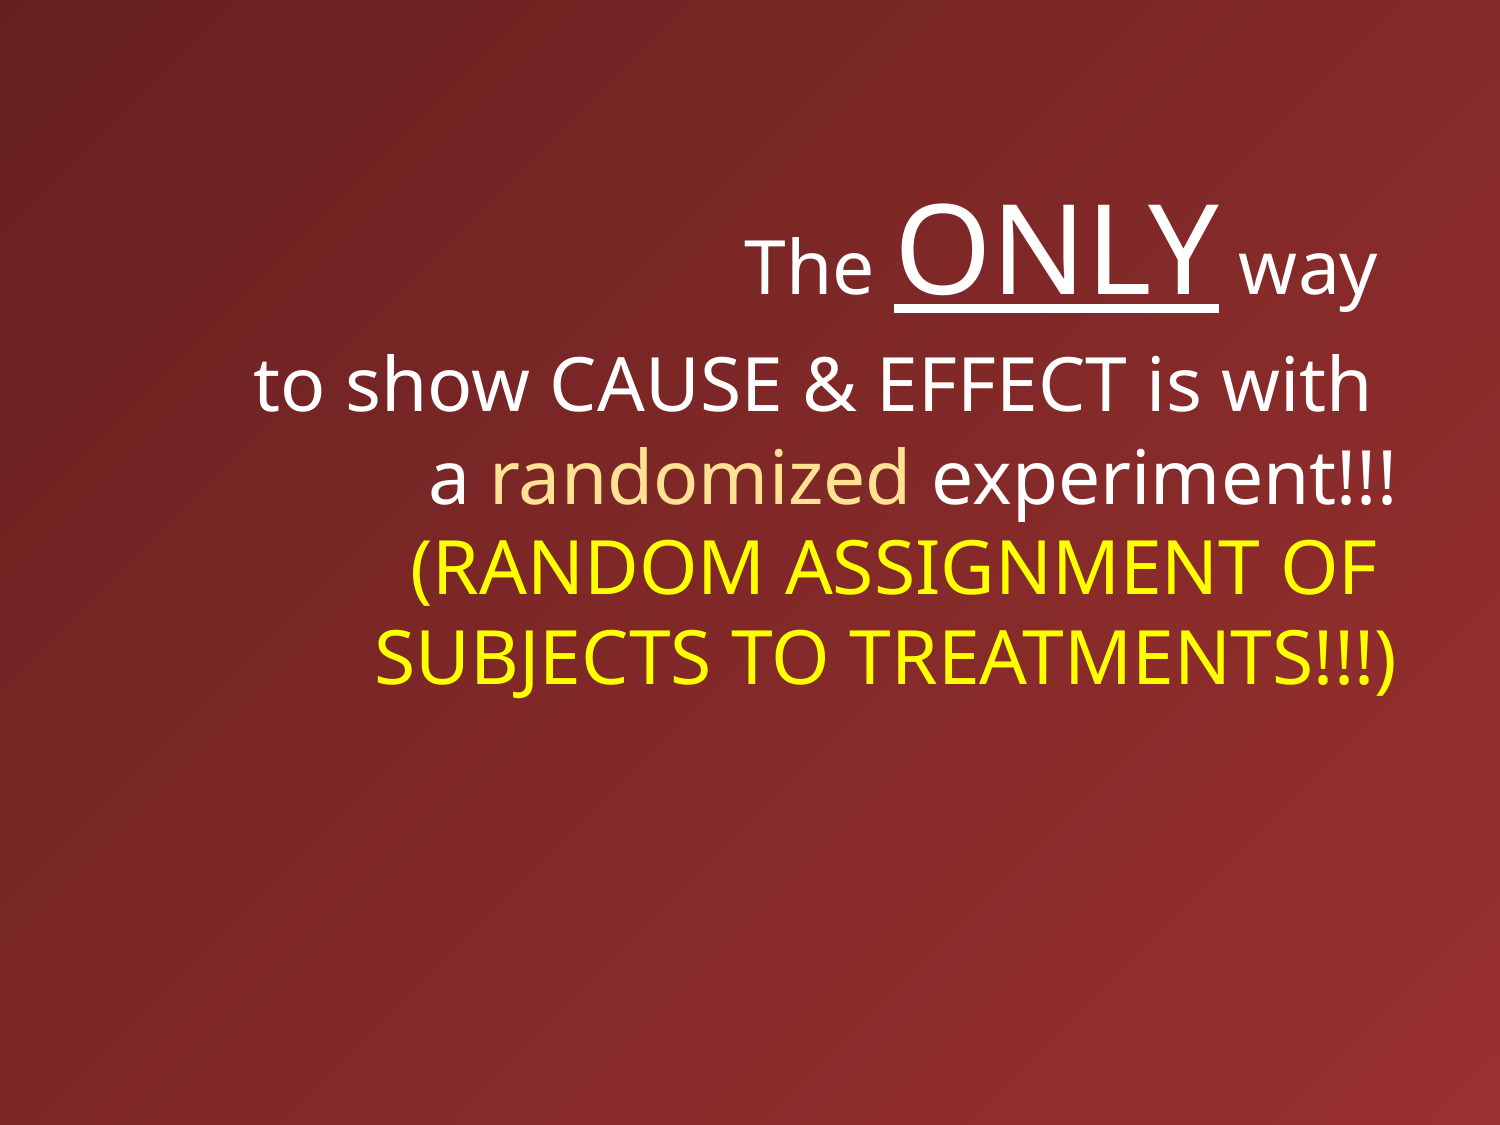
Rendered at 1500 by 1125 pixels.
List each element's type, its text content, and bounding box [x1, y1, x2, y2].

text_box The ONLY way to show CAUSE & EFFECT is with a randomized experiment!!! (RANDOM ASSIGNMENT OF SUBJECTS TO TREATMENTS!!!) [0, 162, 1413, 708]
